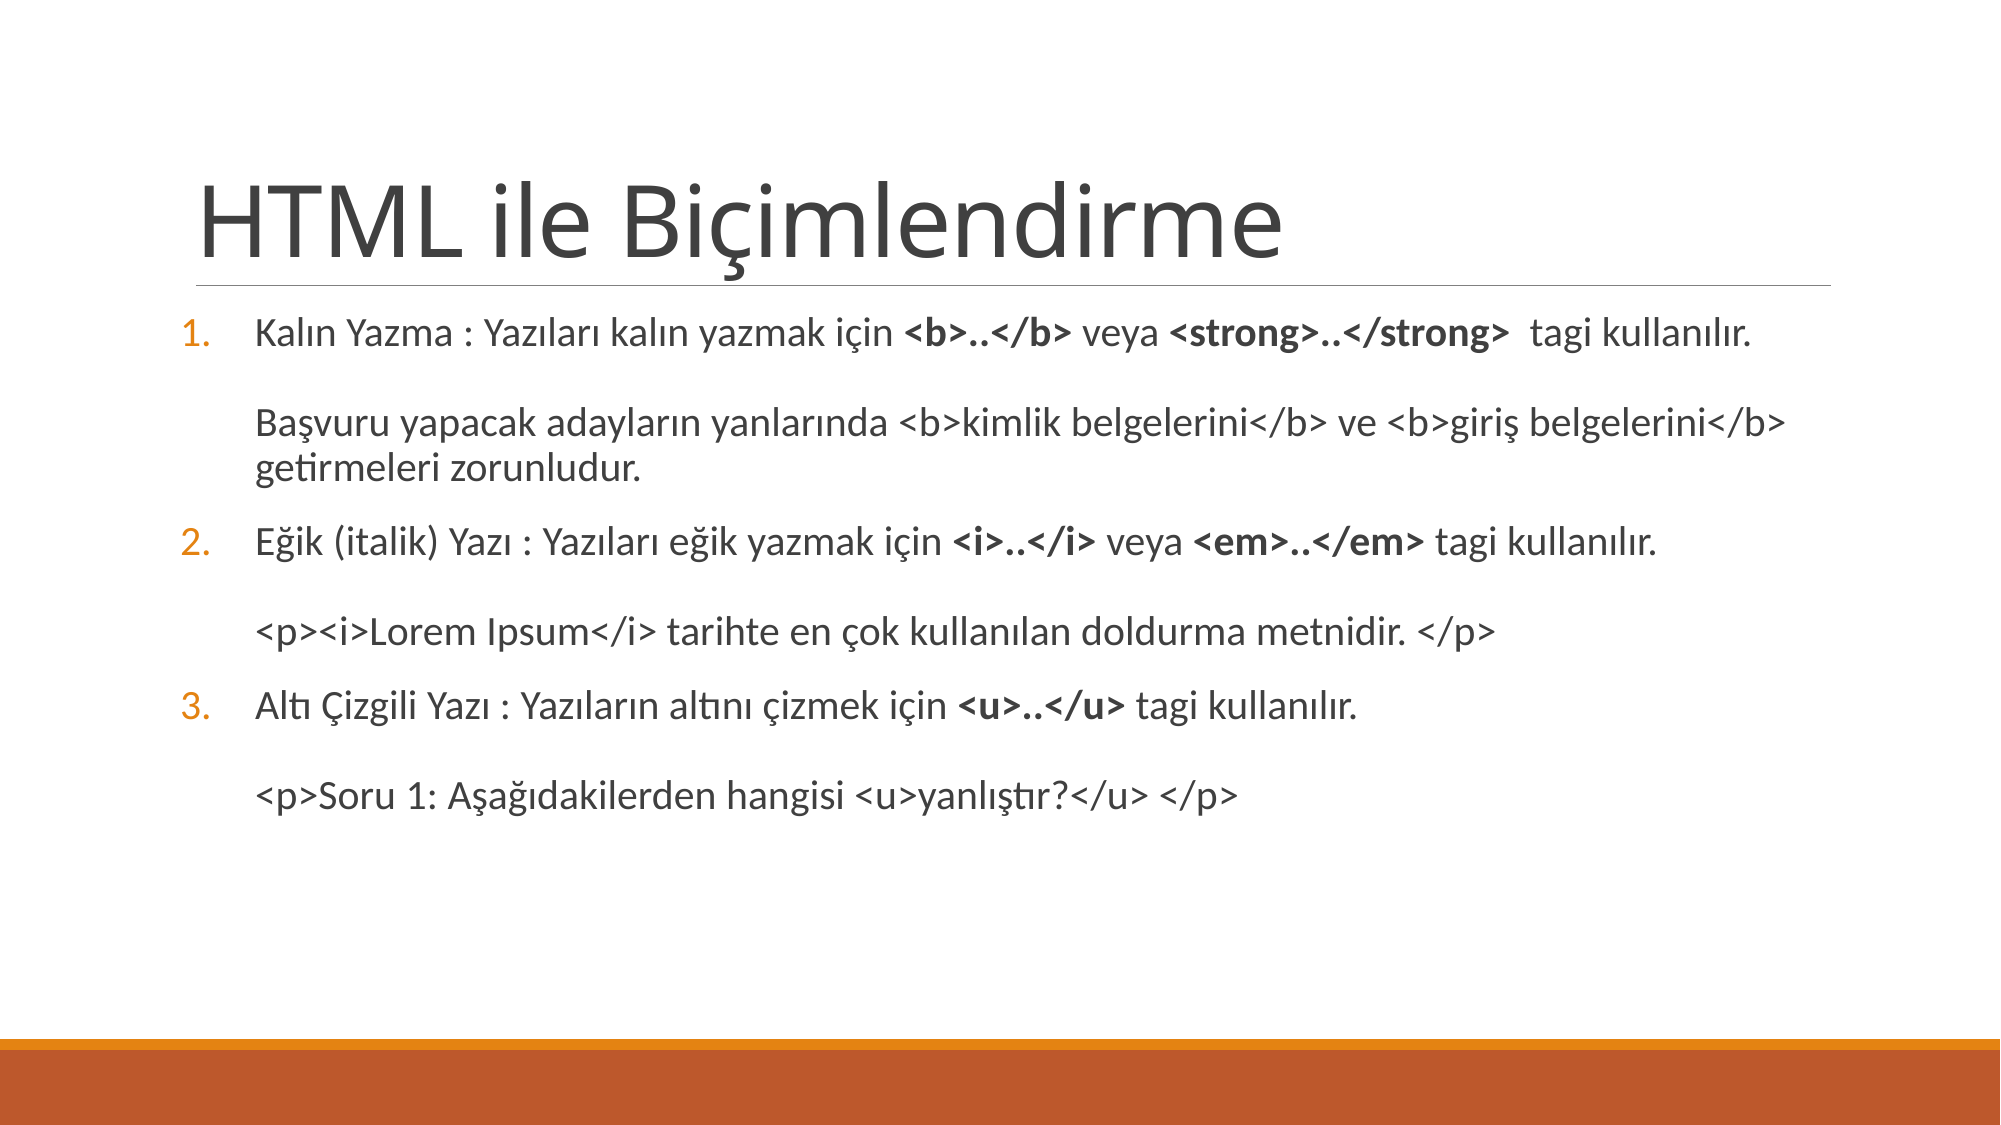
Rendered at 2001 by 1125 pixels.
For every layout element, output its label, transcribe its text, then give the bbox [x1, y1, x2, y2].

list Kalın Yazma : Yazıları kalın yazmak için <b>..</b> veya <strong>..</strong> tagi kullanılır. Başvuru yapacak adayların yanlarında <b>kimlik belgelerini</b> ve <b>giriş belgelerini</b> getirmeleri zorunludur. Eğik (italik) Yazı : Yazıları eğik yazmak için <i>..</i> veya <em>..</em> tagi kullanılır. <p><i>Lorem Ipsum</i> tarihte en çok kullanılan doldurma metnidir. </p> Altı Çizgili Yazı : Yazıların altını çizmek için <u>..</u> tagi kullanılır. <p>Soru 1: Aşağıdakilerden hangisi <u>yanlıştır?</u> </p> [180, 302, 1830, 963]
title HTML ile Biçimlendirme [180, 47, 1830, 285]
